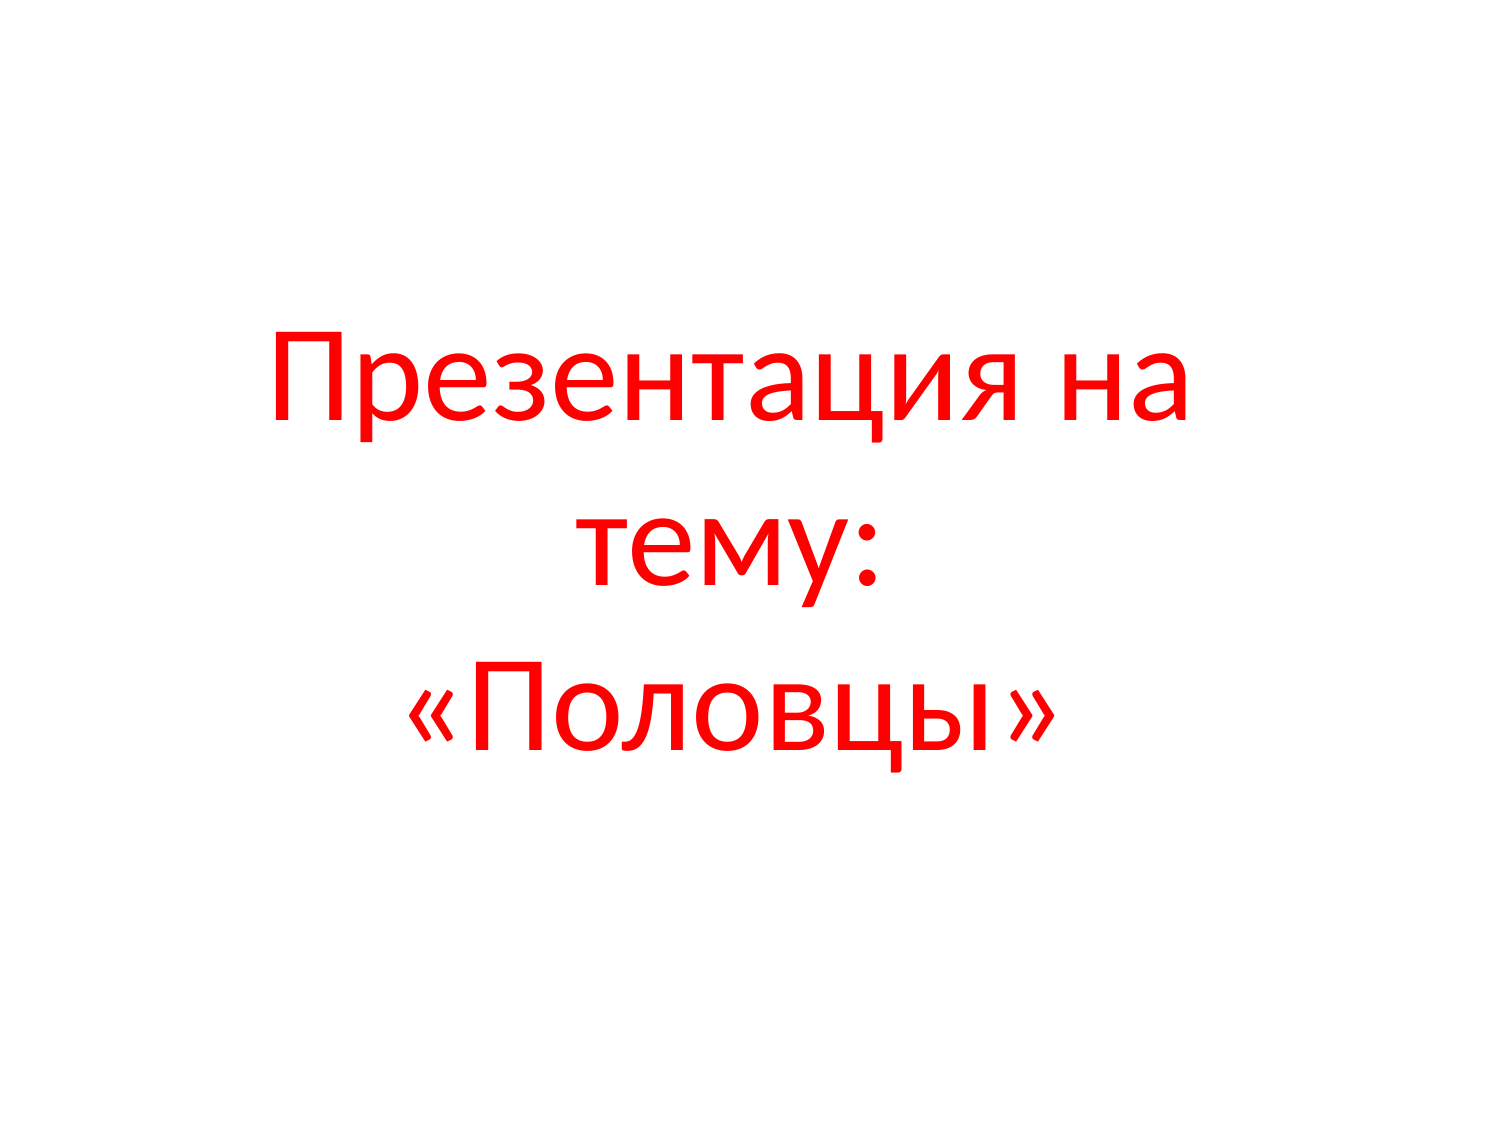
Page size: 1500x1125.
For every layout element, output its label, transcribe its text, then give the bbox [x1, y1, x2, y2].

title Презентация на тему: «Половцы» [93, 410, 1369, 652]
